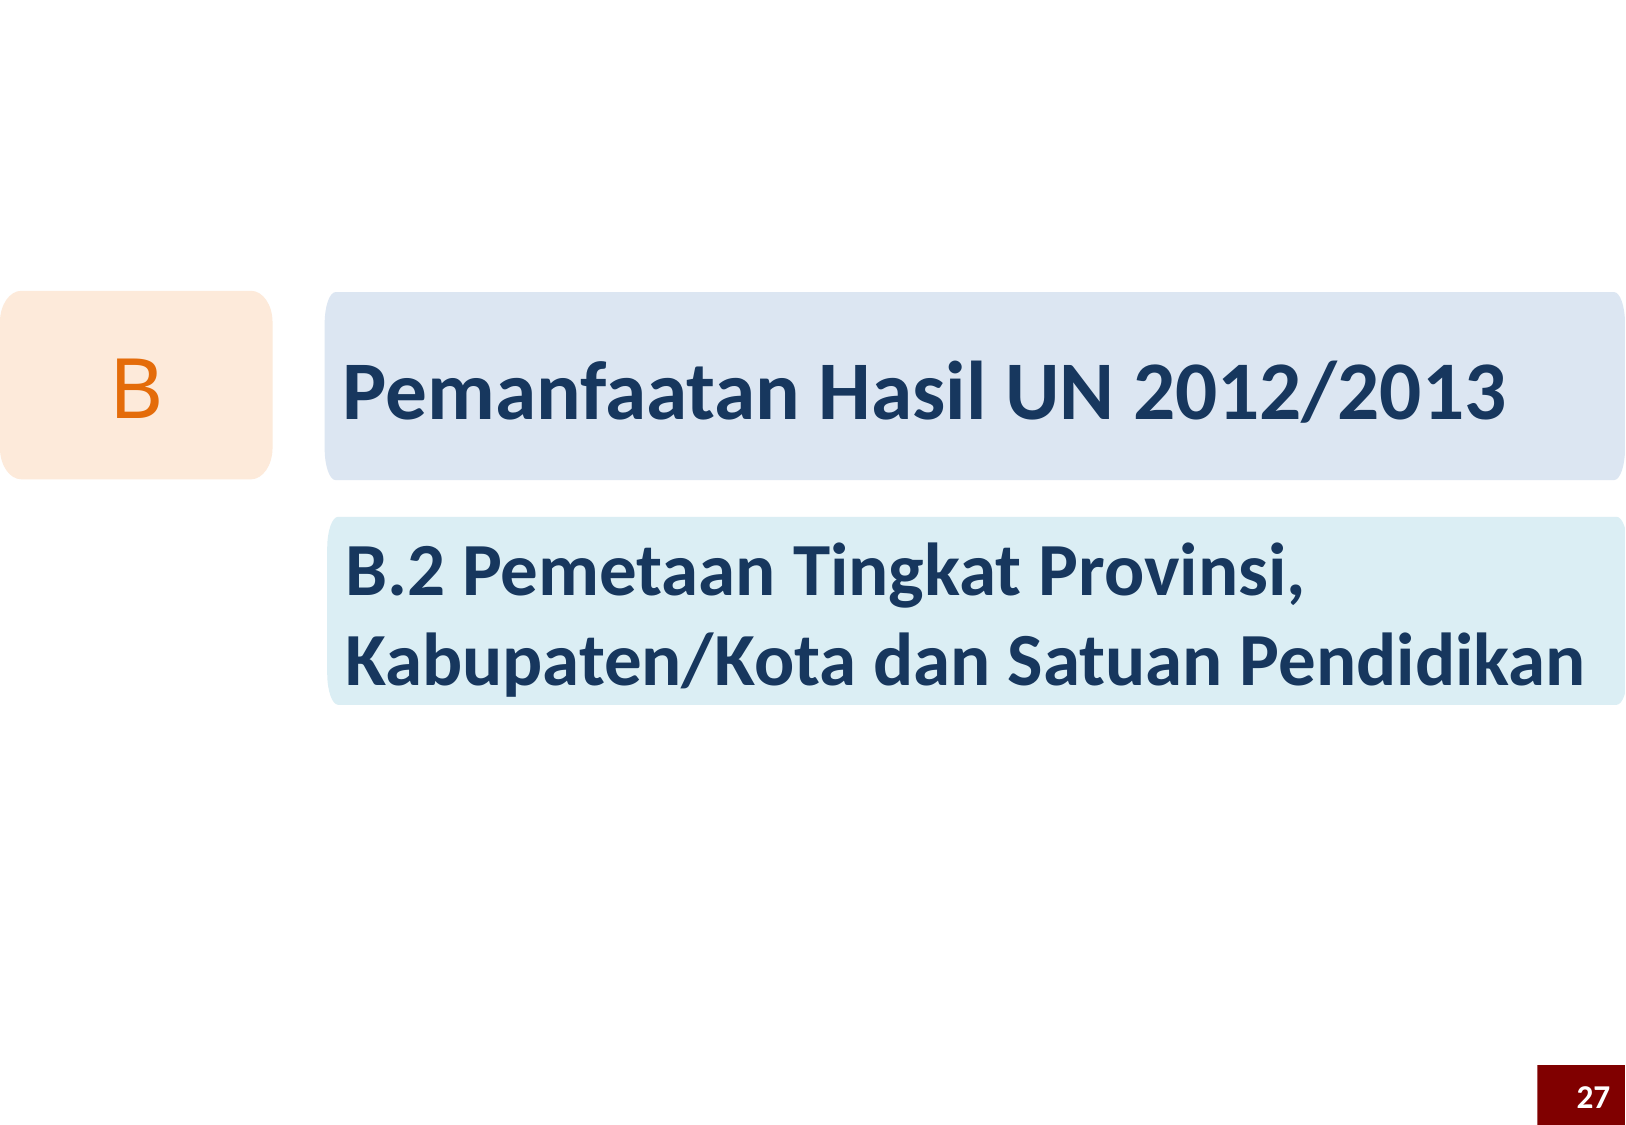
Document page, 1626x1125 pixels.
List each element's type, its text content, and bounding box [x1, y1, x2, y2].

text_box B.2 Pemetaan Tingkat Provinsi, Kabupaten/Kota dan Satuan Pendidikan [327, 516, 1625, 705]
text_box 27 [1537, 1065, 1625, 1125]
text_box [0, 290, 1625, 481]
